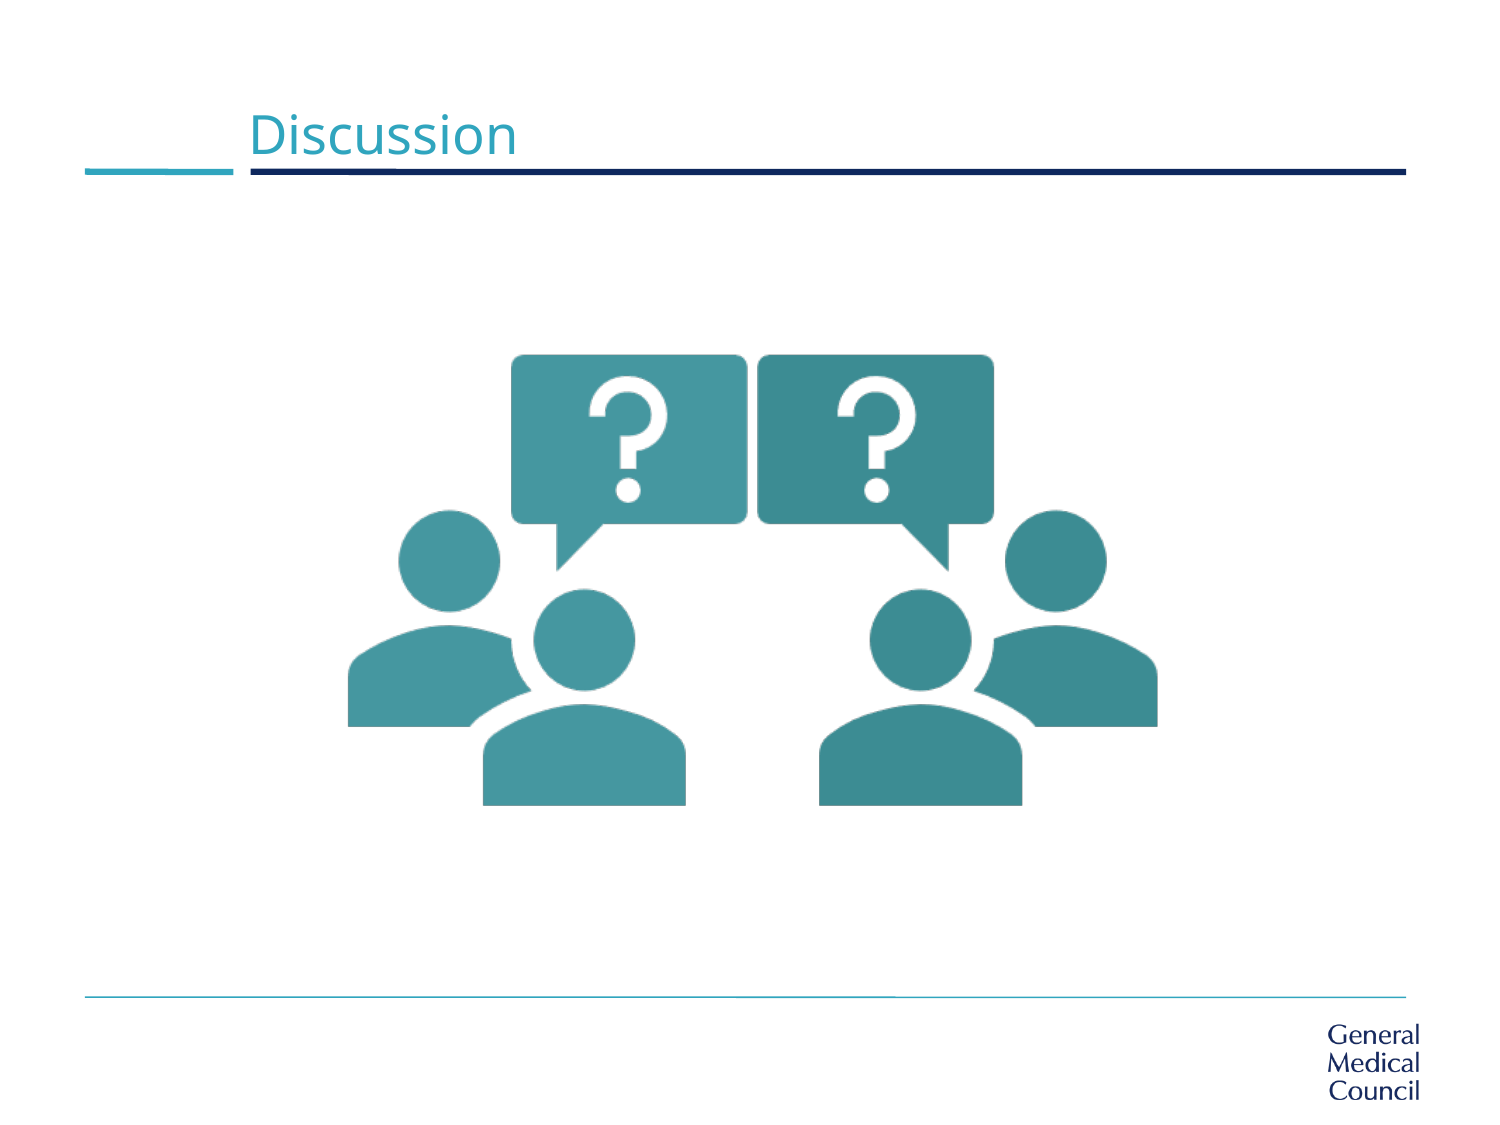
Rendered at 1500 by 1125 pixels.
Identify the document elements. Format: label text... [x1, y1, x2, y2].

picture [277, 310, 1228, 851]
picture [1328, 1023, 1419, 1100]
title Discussion [233, 78, 1408, 188]
